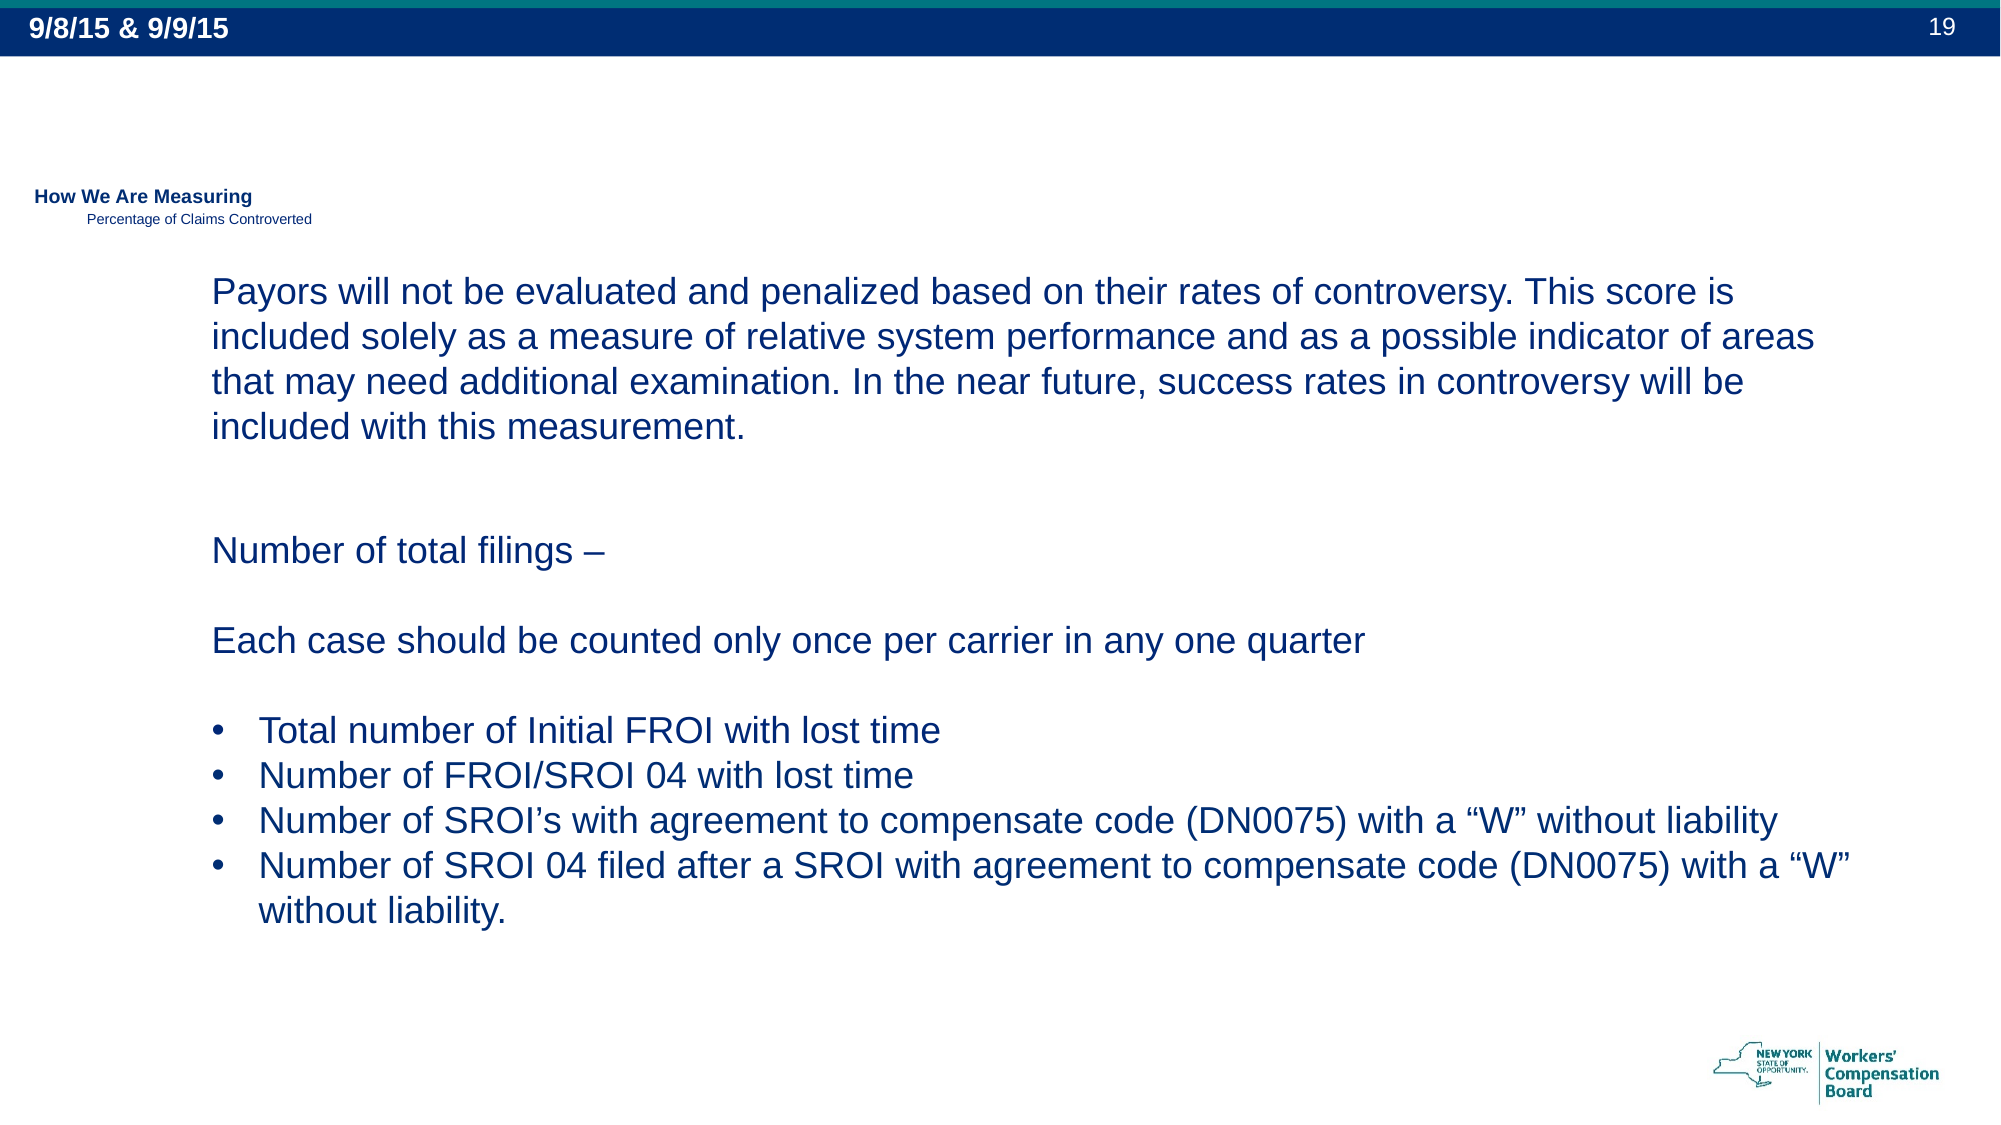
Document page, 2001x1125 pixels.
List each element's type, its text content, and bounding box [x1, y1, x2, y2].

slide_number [13, 0, 464, 57]
title How We Are Measuring Percentage of Claims Controverted [19, 178, 1157, 341]
picture [1879, 1035, 1945, 1111]
slide_number 19 [1521, 0, 1972, 55]
text_box Payors will not be evaluated and penalized based on their rates of controversy. This score is included solely as a measure of relative system performance and as a possible indicator of areas that may need additional examination. In the near future, success rates in controversy will be included with this measurement. Number of total filings – Each case should be counted only once per carrier in any one quarter Total number of Initial FROI with lost time Number of FROI/SROI 04 with lost time Number of SROI’s with agreement to compensate code (DN0075) with a “W” without liability Number of SROI 04 filed after a SROI with agreement to compensate code (DN0075) with a “W” without liability. [121, 259, 1879, 1125]
